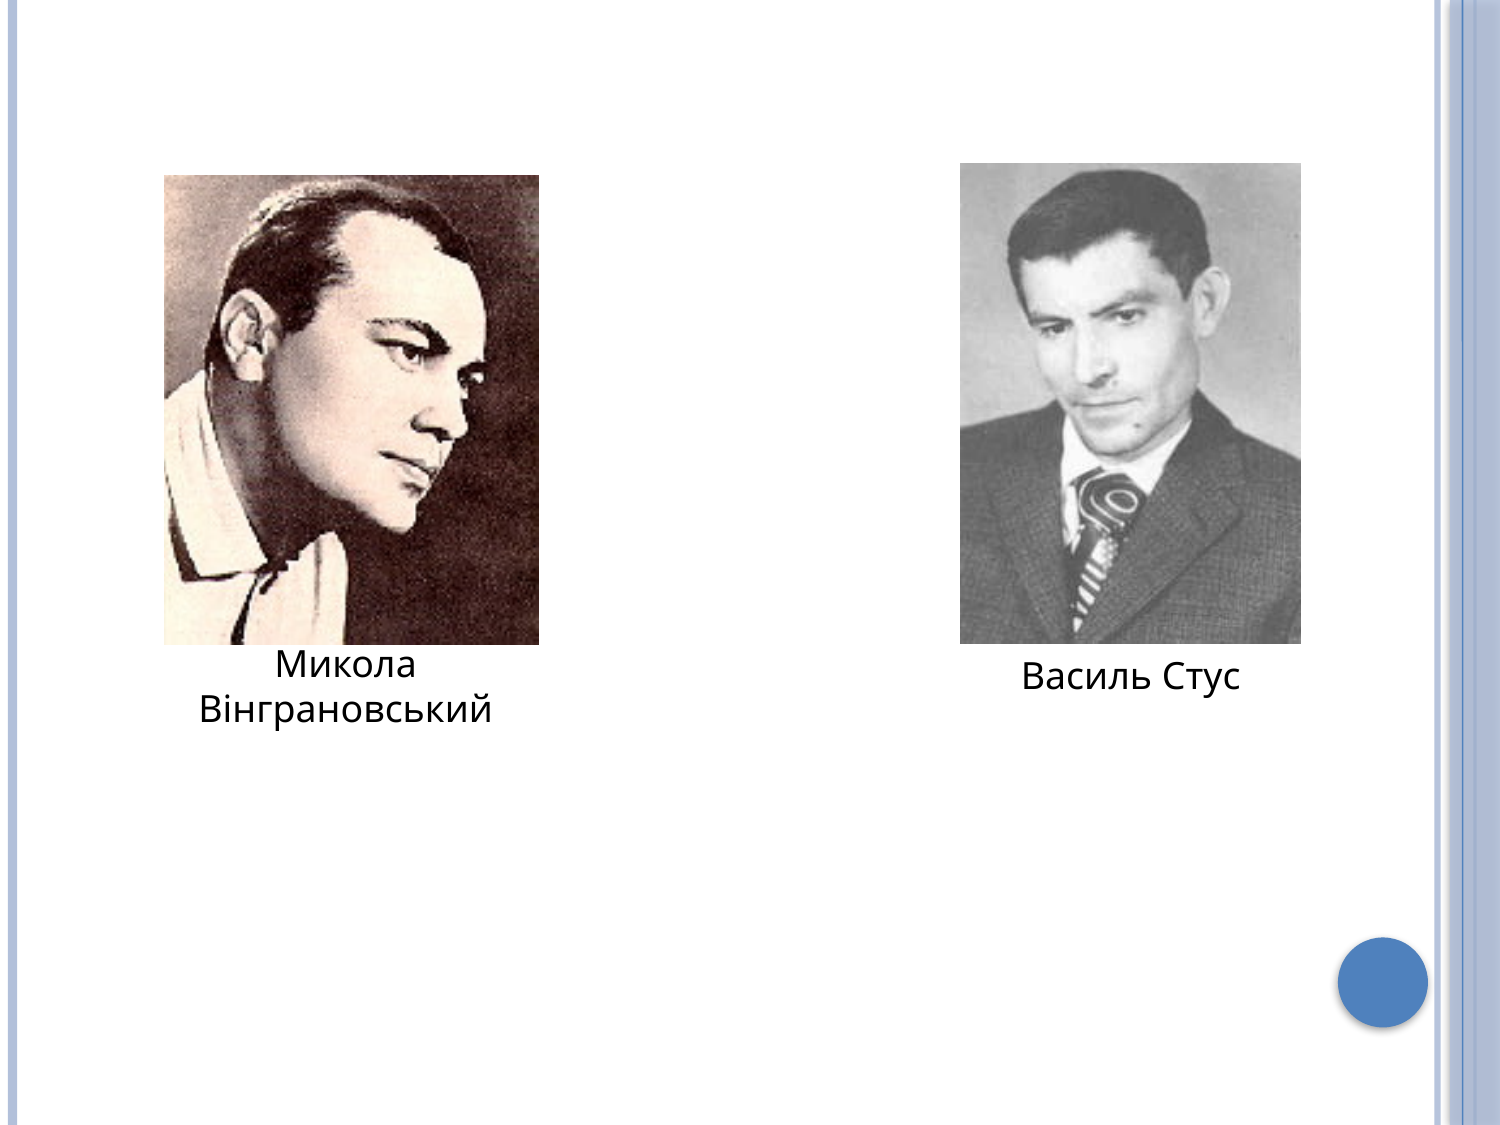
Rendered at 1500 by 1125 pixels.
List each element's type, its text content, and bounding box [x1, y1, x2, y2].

text_box Микола Вінграновський [152, 632, 539, 738]
picture [163, 175, 540, 646]
text_box Василь Стус [960, 651, 1301, 705]
picture [960, 163, 1302, 644]
